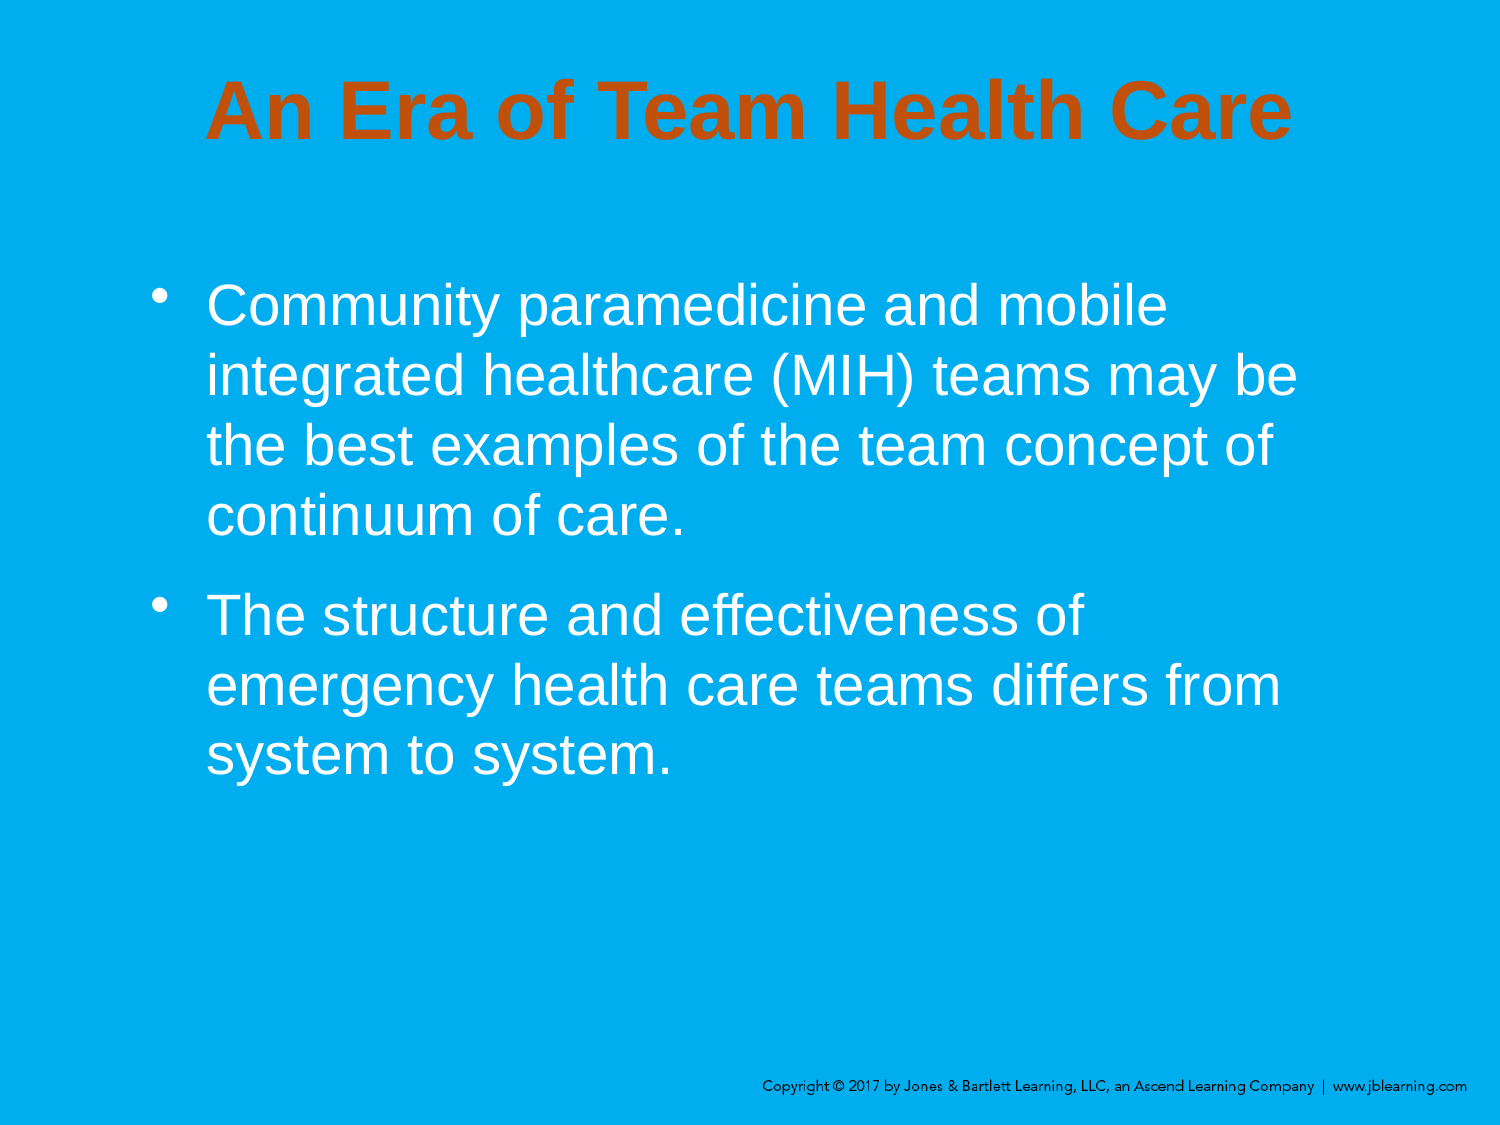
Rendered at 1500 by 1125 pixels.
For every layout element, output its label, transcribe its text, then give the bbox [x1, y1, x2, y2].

title An Era of Team Health Care [112, 37, 1388, 188]
list Community paramedicine and mobile integrated healthcare (MIH) teams may be the best examples of the team concept of continuum of care. The structure and effectiveness of emergency health care teams differs from system to system. [112, 237, 1388, 1025]
